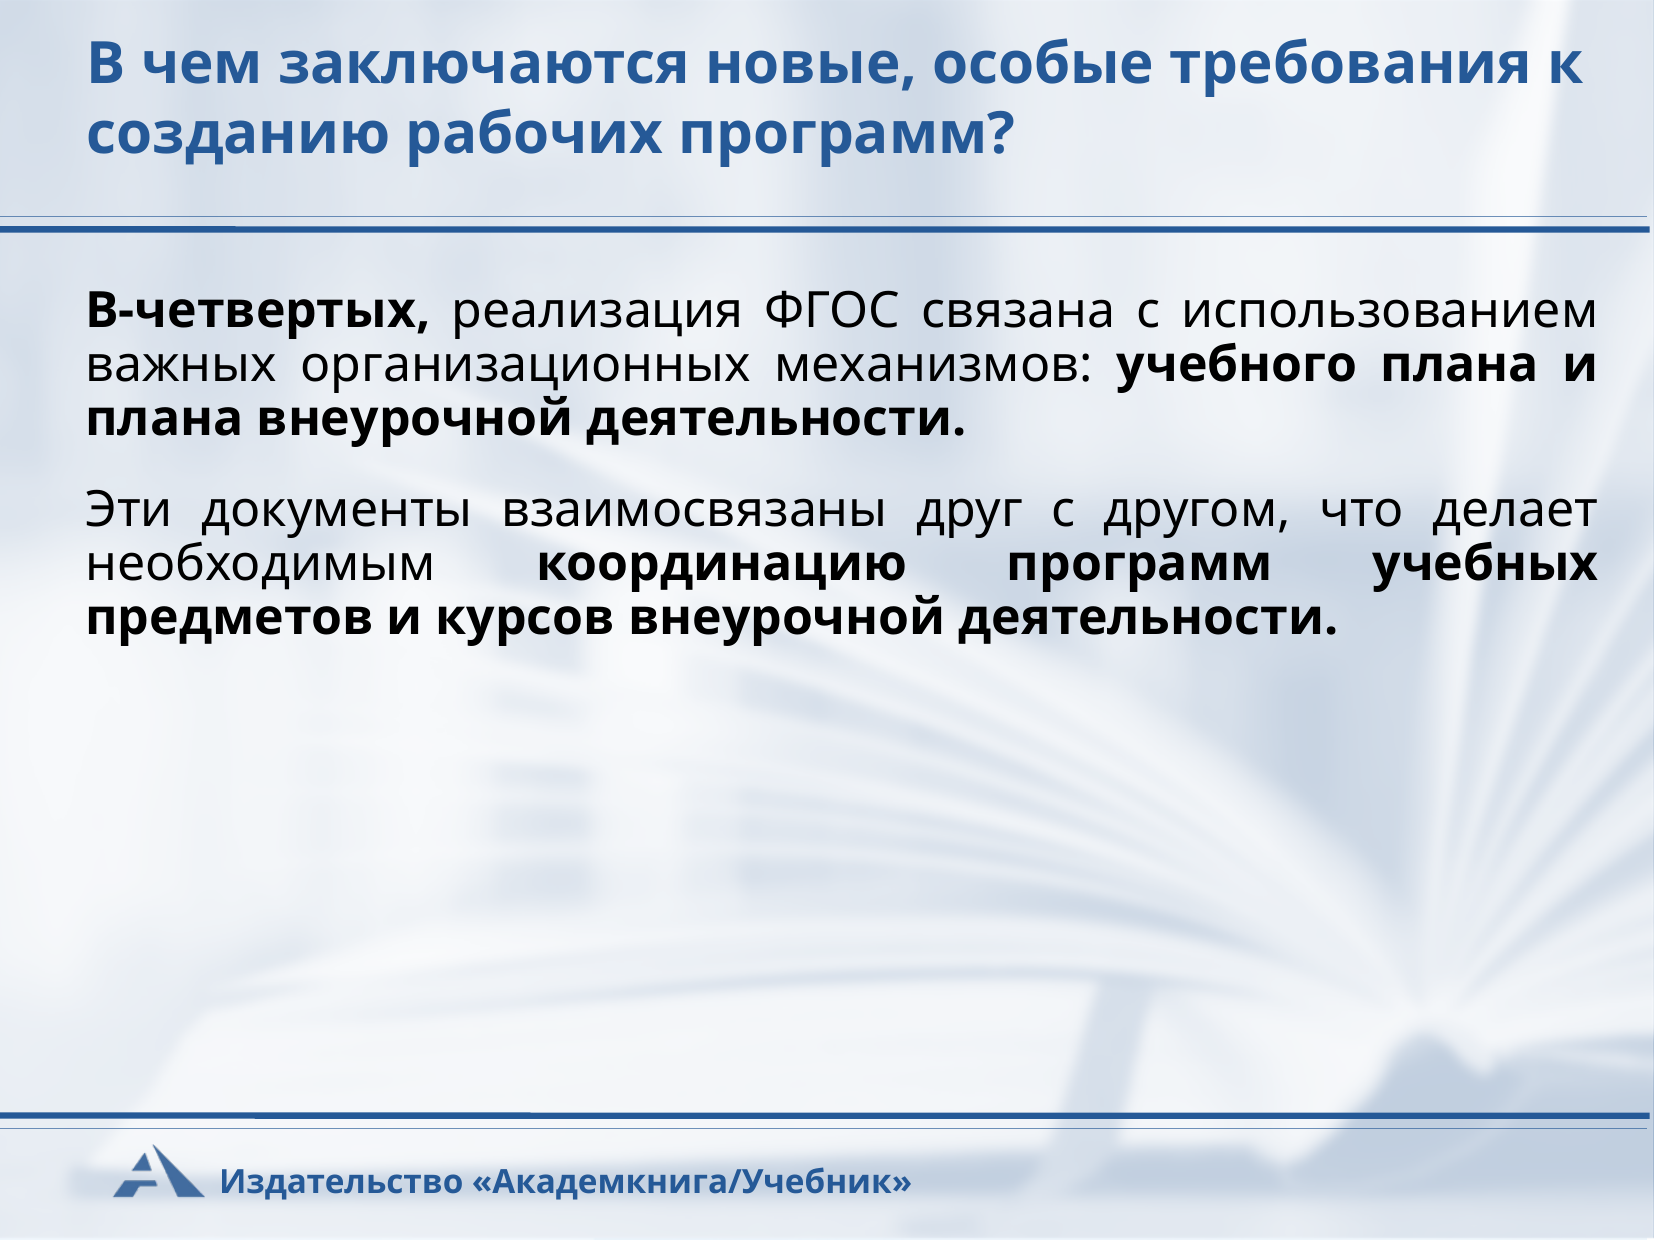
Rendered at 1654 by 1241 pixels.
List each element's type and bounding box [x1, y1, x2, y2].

text_box [0, 0, 1654, 1241]
